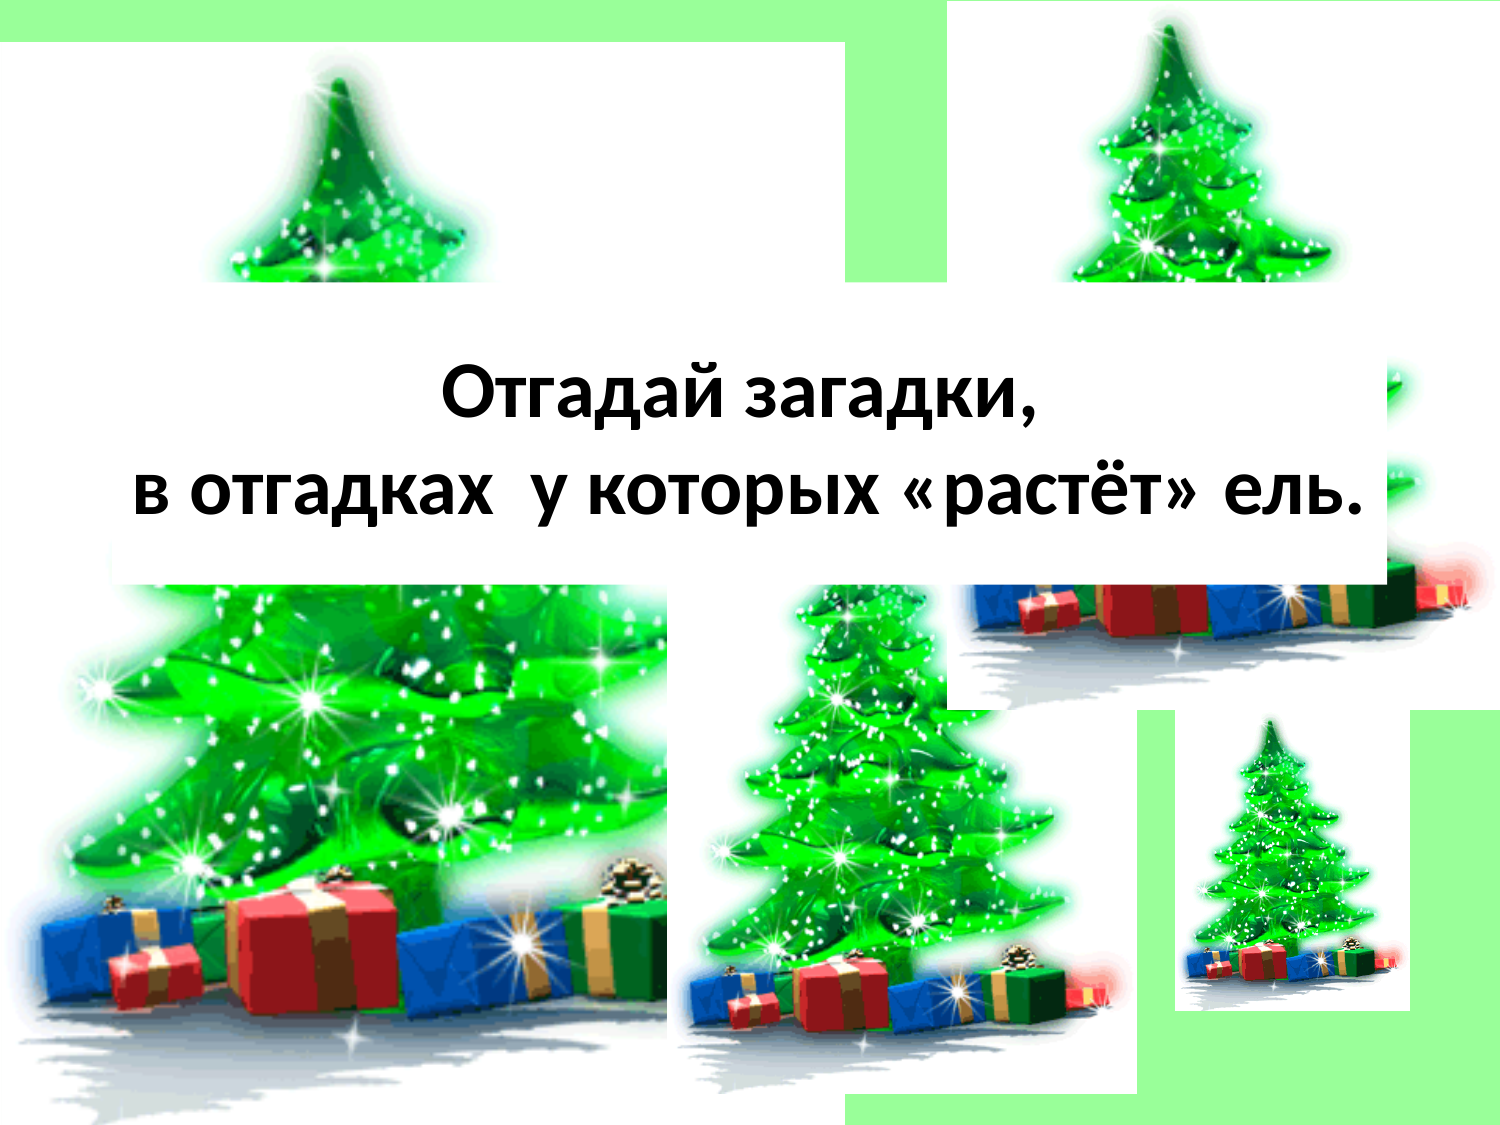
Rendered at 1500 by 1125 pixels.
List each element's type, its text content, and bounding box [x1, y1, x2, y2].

picture [0, 1, 1500, 1125]
title Отгадай загадки, в отгадках у которых «растёт» ель. [849, 282, 942, 489]
